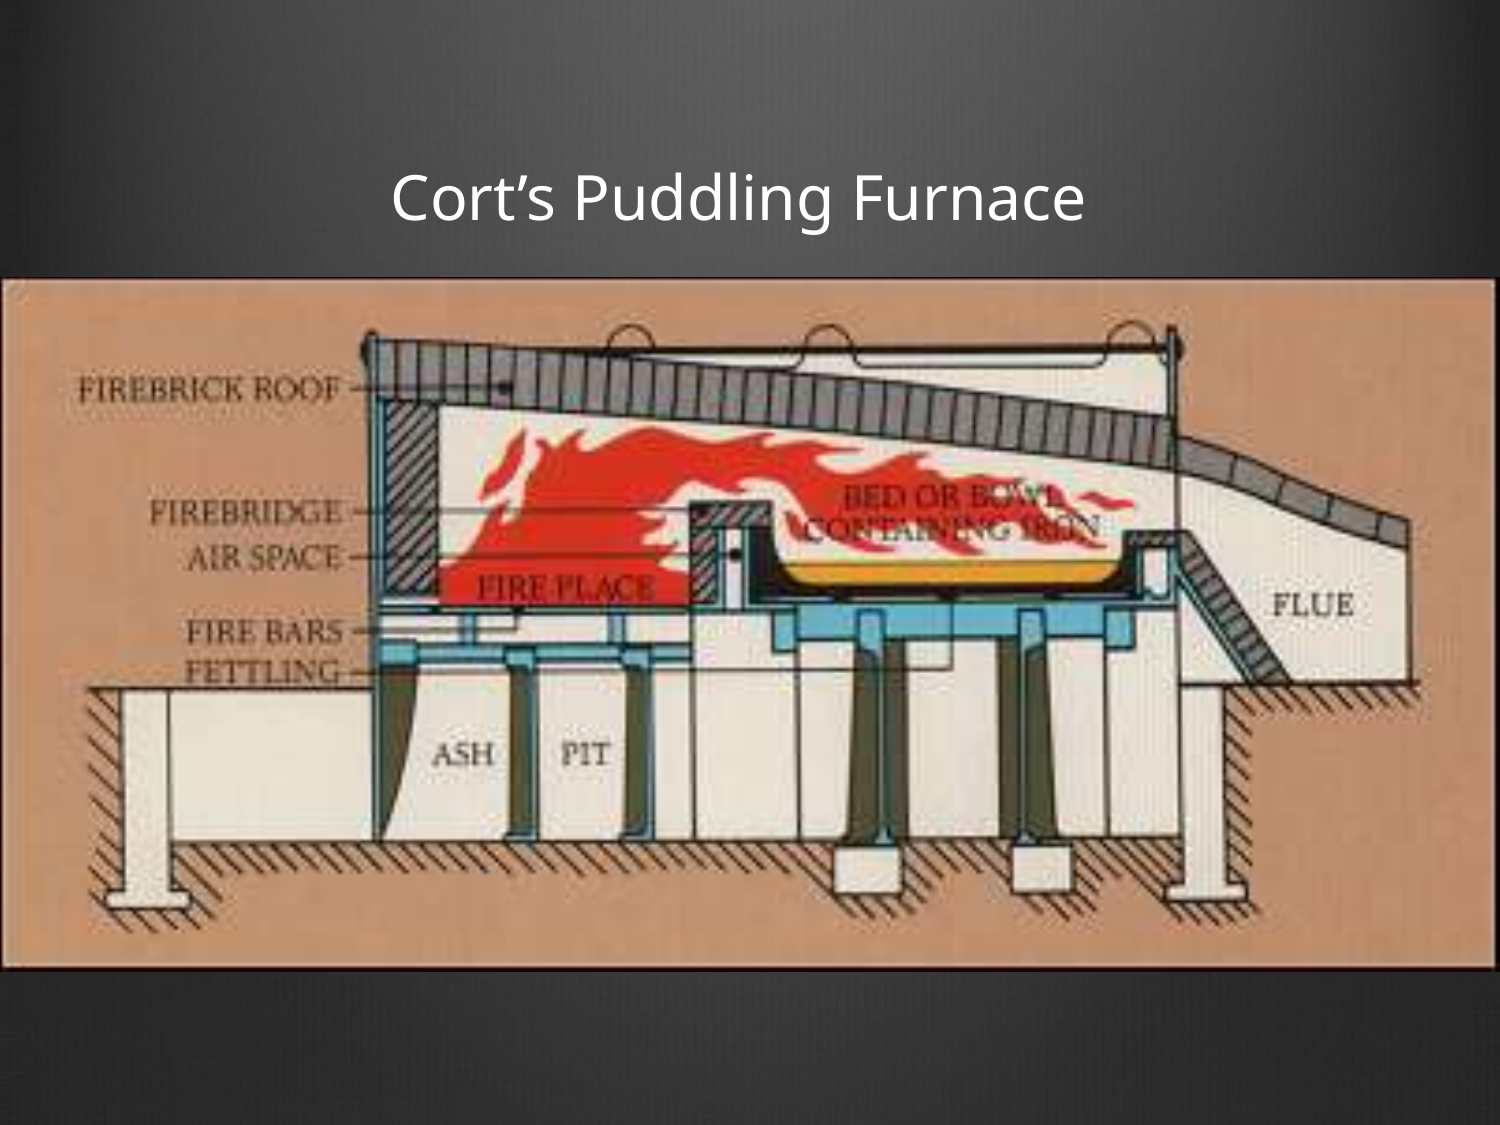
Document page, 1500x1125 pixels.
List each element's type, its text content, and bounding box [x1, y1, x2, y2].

picture [0, 277, 1500, 972]
text_box Cort’s Puddling Furnace [290, 150, 1189, 240]
